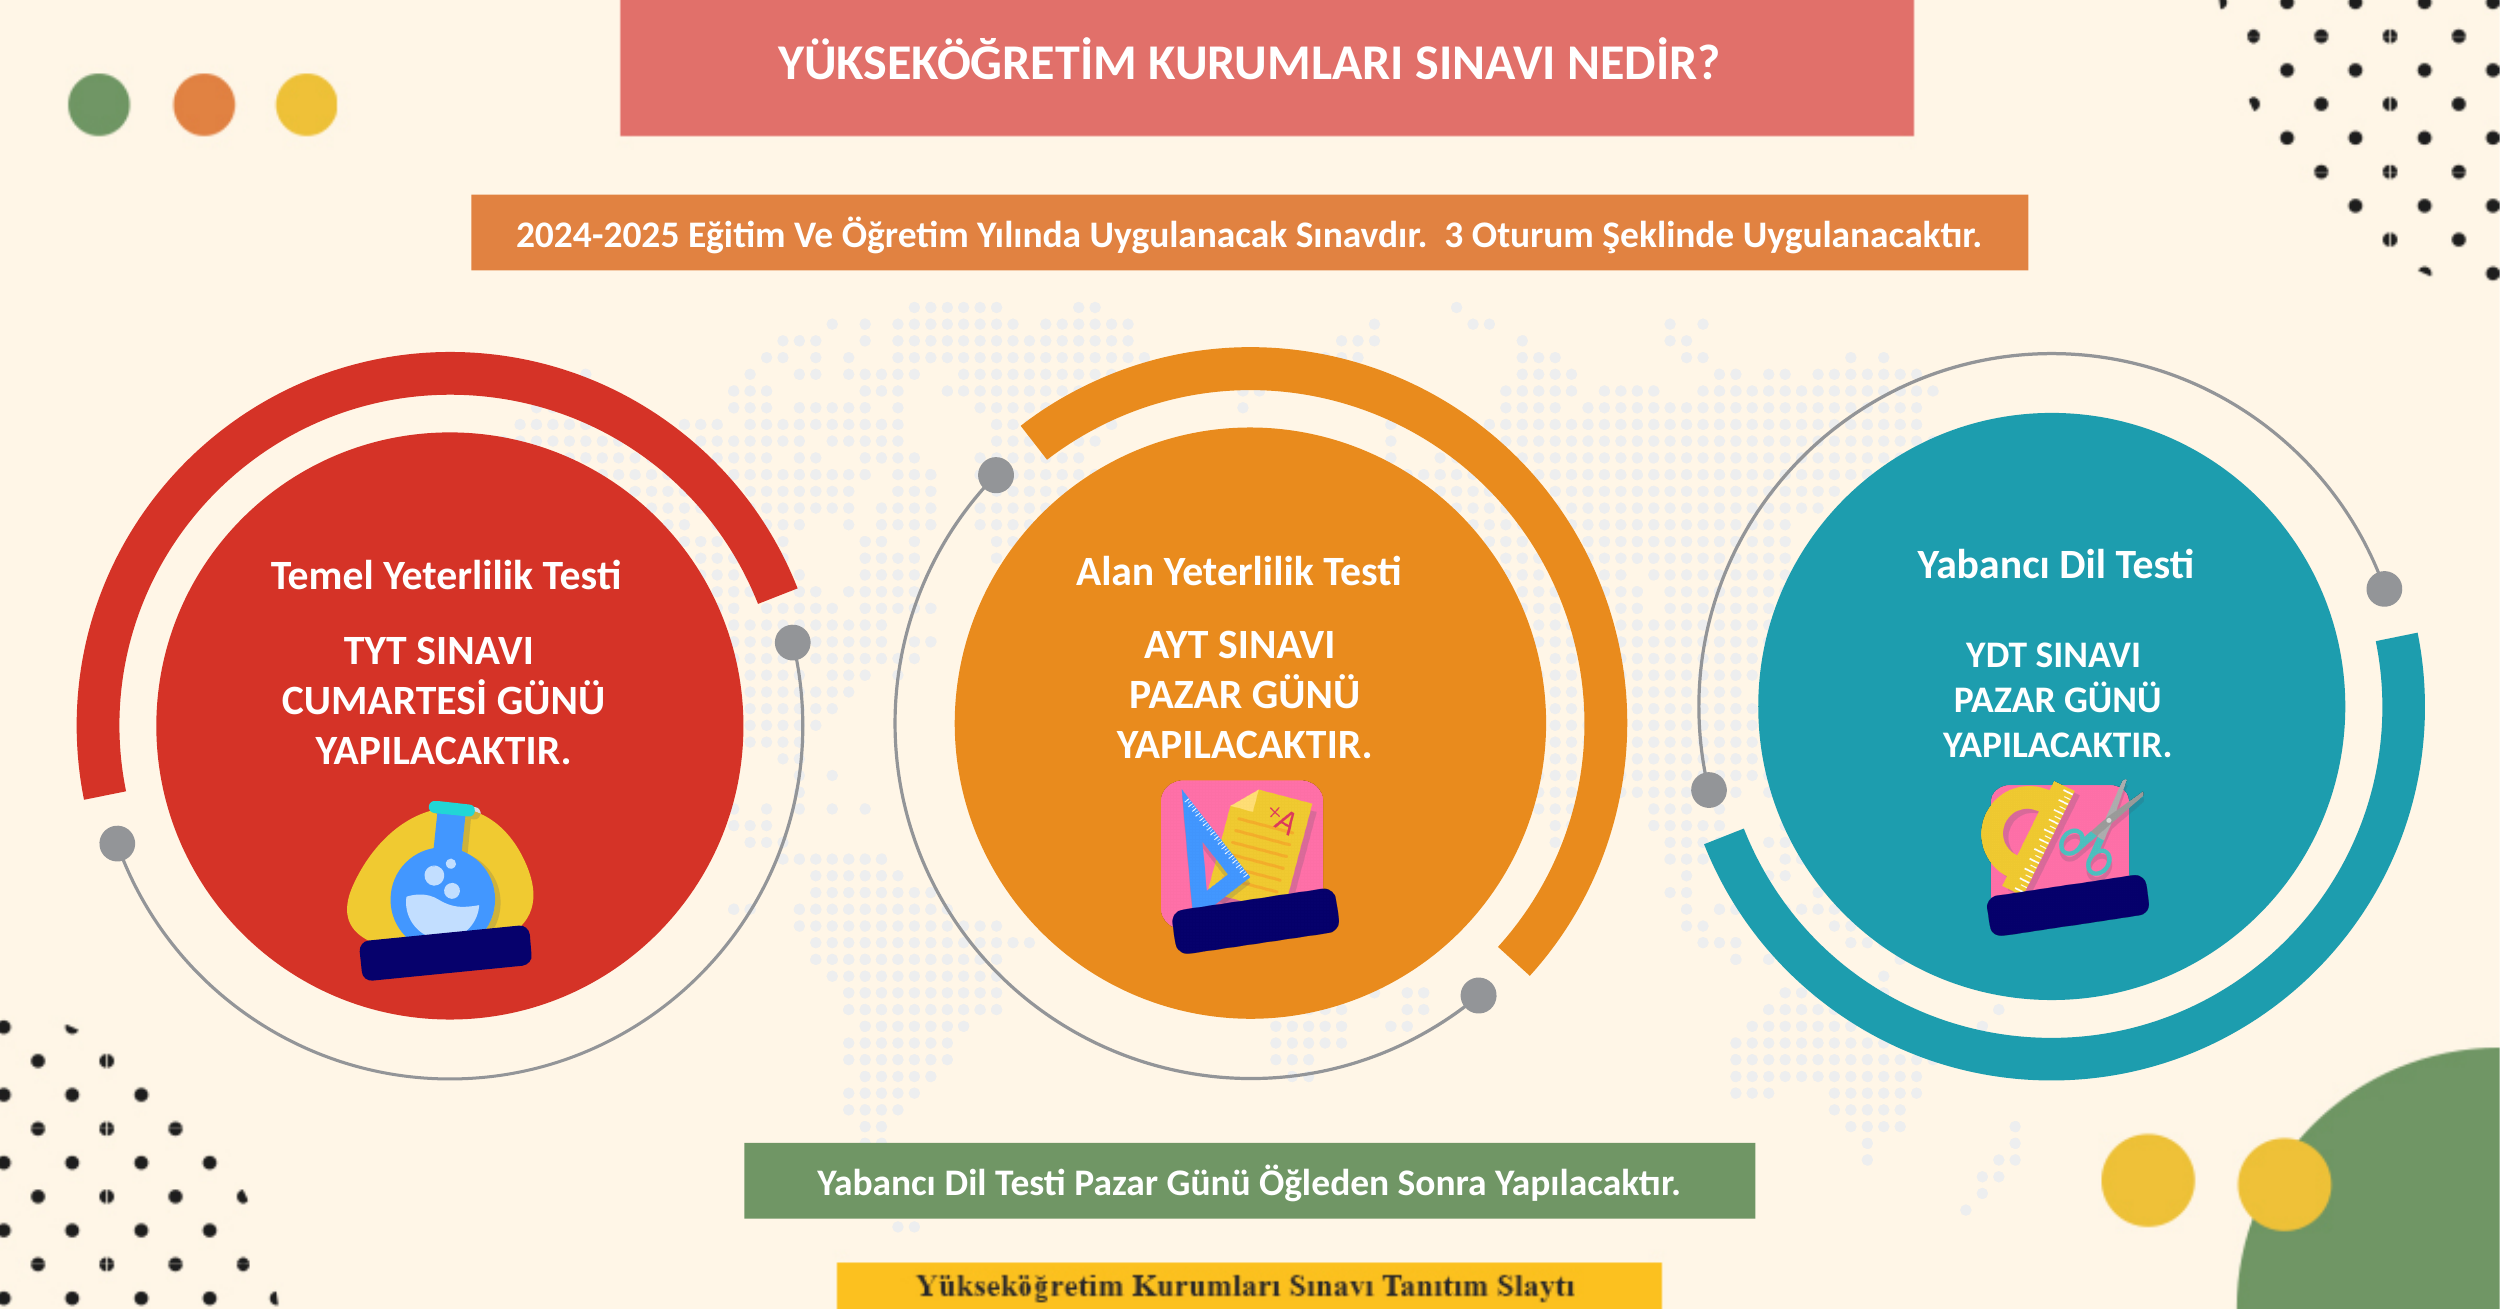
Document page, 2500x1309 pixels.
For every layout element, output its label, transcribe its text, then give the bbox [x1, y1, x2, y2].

picture [0, 0, 2500, 1309]
text_box YÜKSEKÖĞRETİM KURUMLARI SINAVI NEDİR? [617, 22, 1882, 98]
text_box 2024-2025 Eğitim Ve Öğretim Yılında Uygulanacak Sınavdır. 3 Oturum Şeklinde Uygulanacaktır. [470, 194, 2029, 271]
